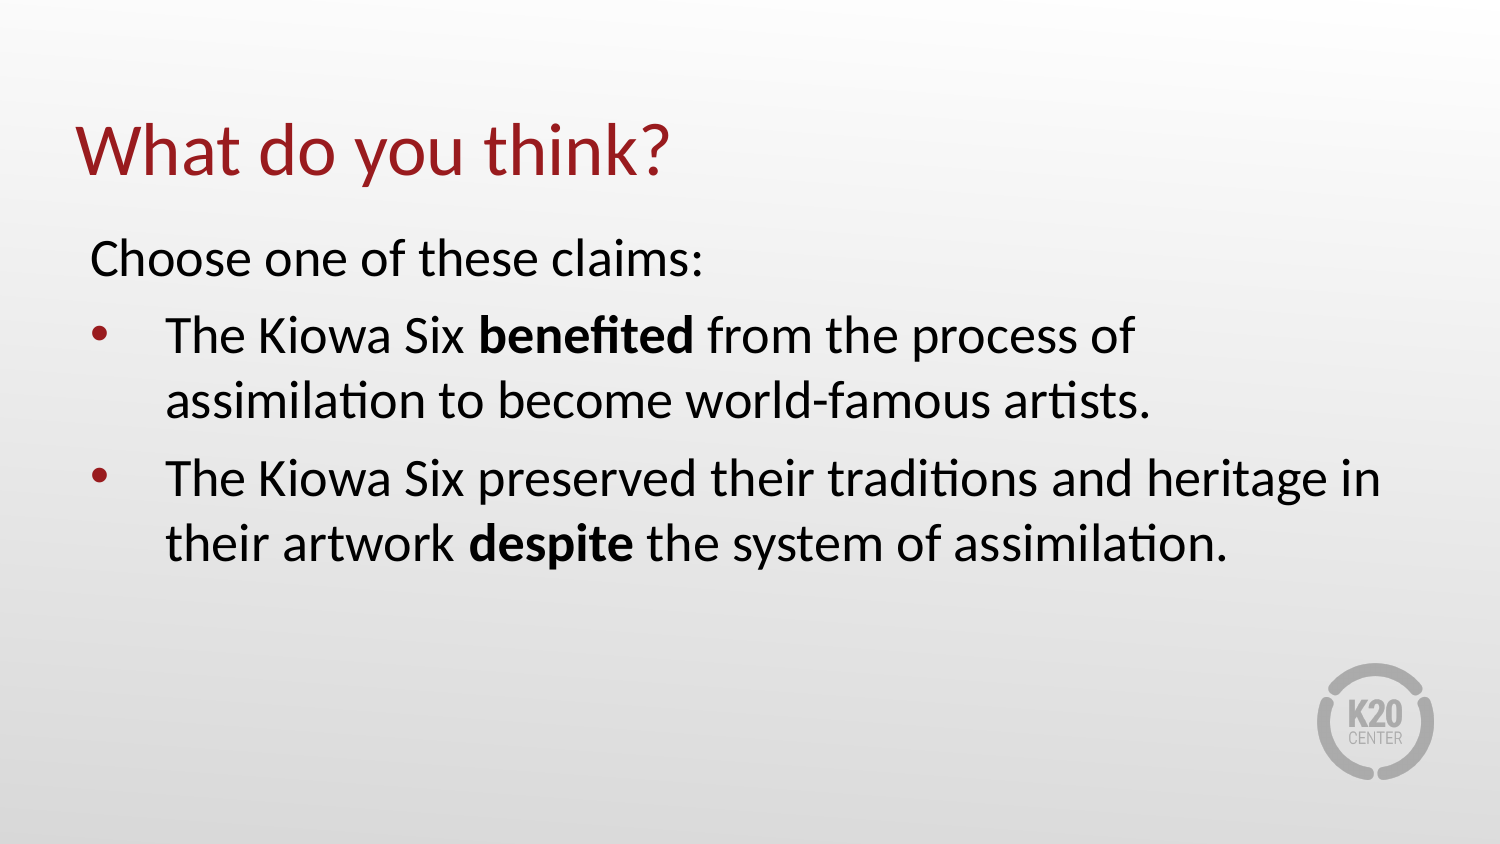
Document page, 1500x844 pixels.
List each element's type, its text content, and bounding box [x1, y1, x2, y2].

picture [1300, 646, 1451, 797]
title What do you think? [75, 50, 1425, 191]
list Choose one of these claims: The Kiowa Six benefited from the process of assimilation to become world-famous artists. The Kiowa Six preserved their traditions and heritage in their artwork despite the system of assimilation. [75, 214, 1425, 779]
